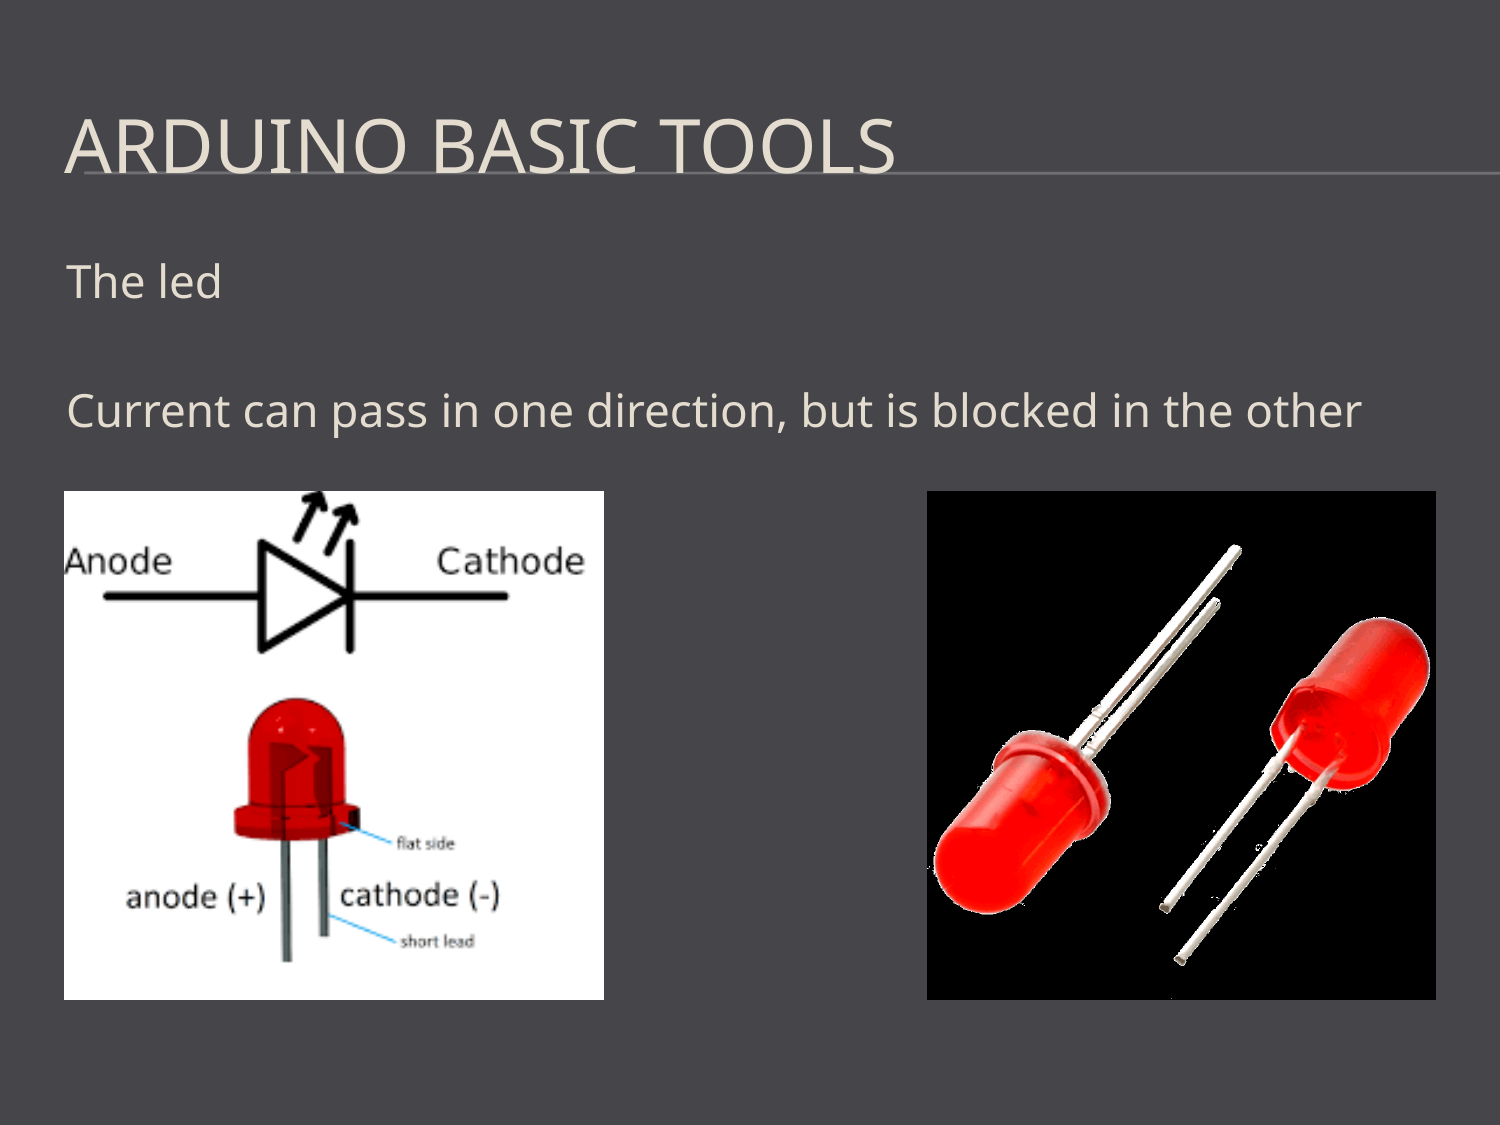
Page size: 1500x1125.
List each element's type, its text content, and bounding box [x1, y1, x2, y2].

picture [64, 491, 604, 1000]
title Arduino basic tools [50, 75, 1475, 213]
list The led Current can pass in one direction, but is blocked in the other [51, 245, 1477, 492]
picture [926, 491, 1436, 1000]
